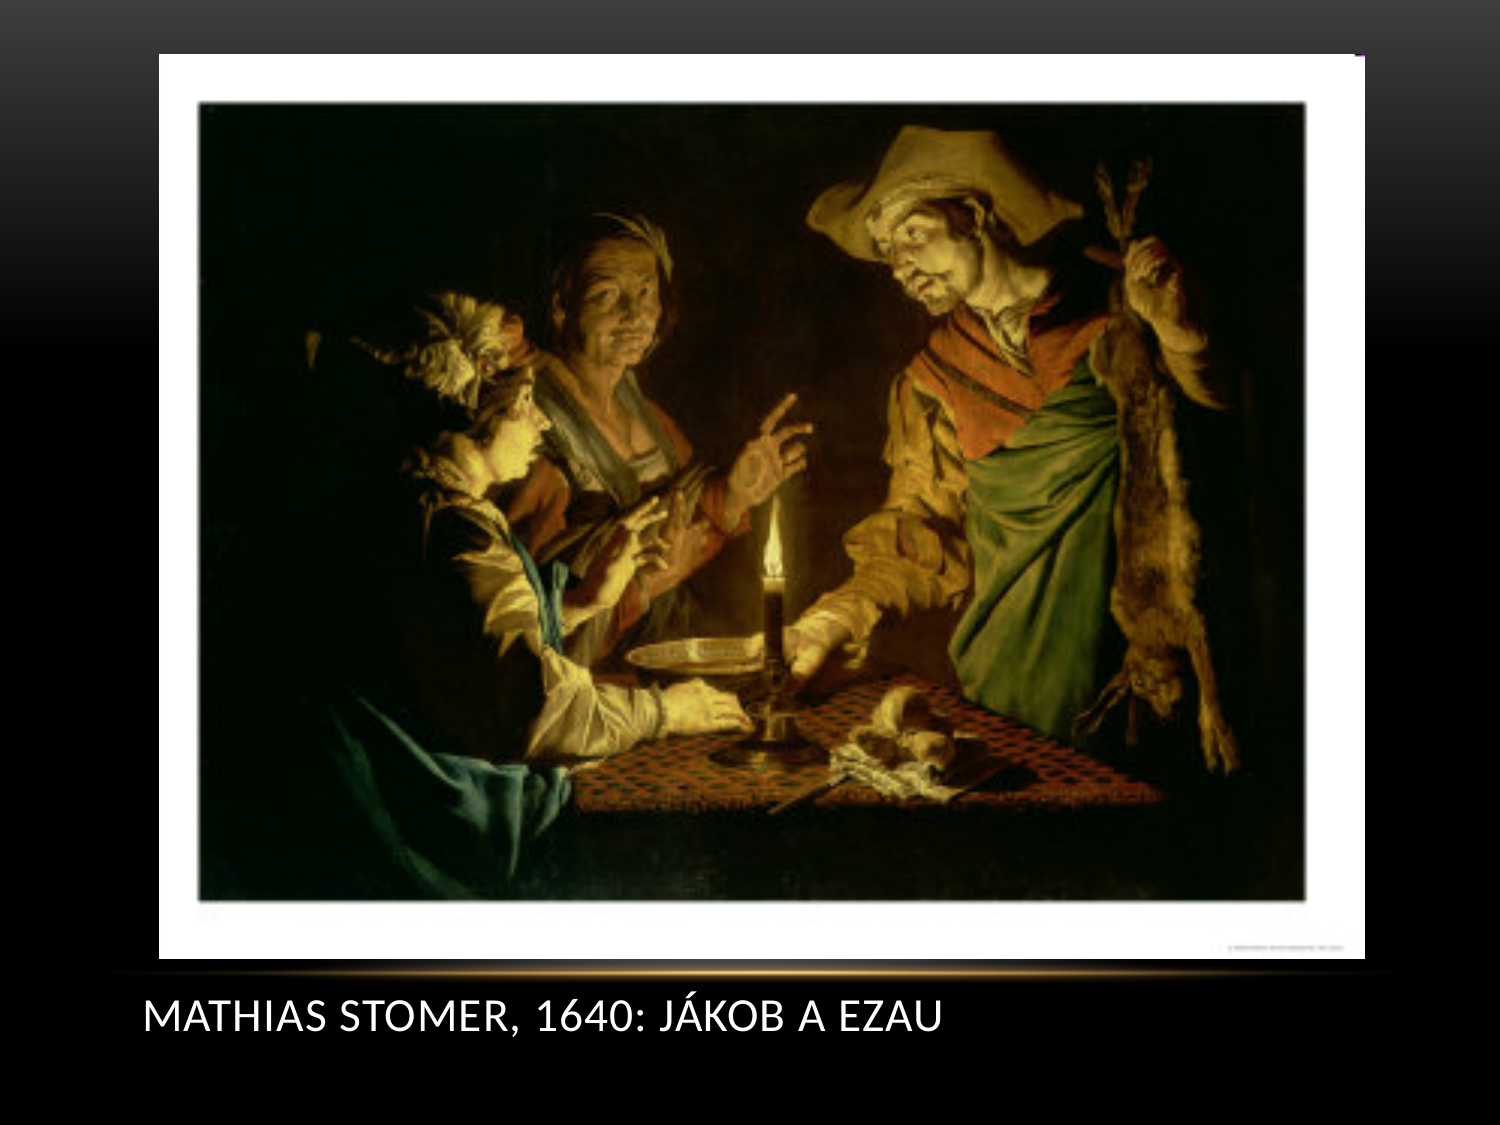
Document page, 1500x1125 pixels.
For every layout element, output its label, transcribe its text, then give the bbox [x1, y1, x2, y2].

picture [0, 0, 1500, 1125]
title Mathias Stomer, 1640: Jákob a Ezau [127, 975, 1365, 1106]
